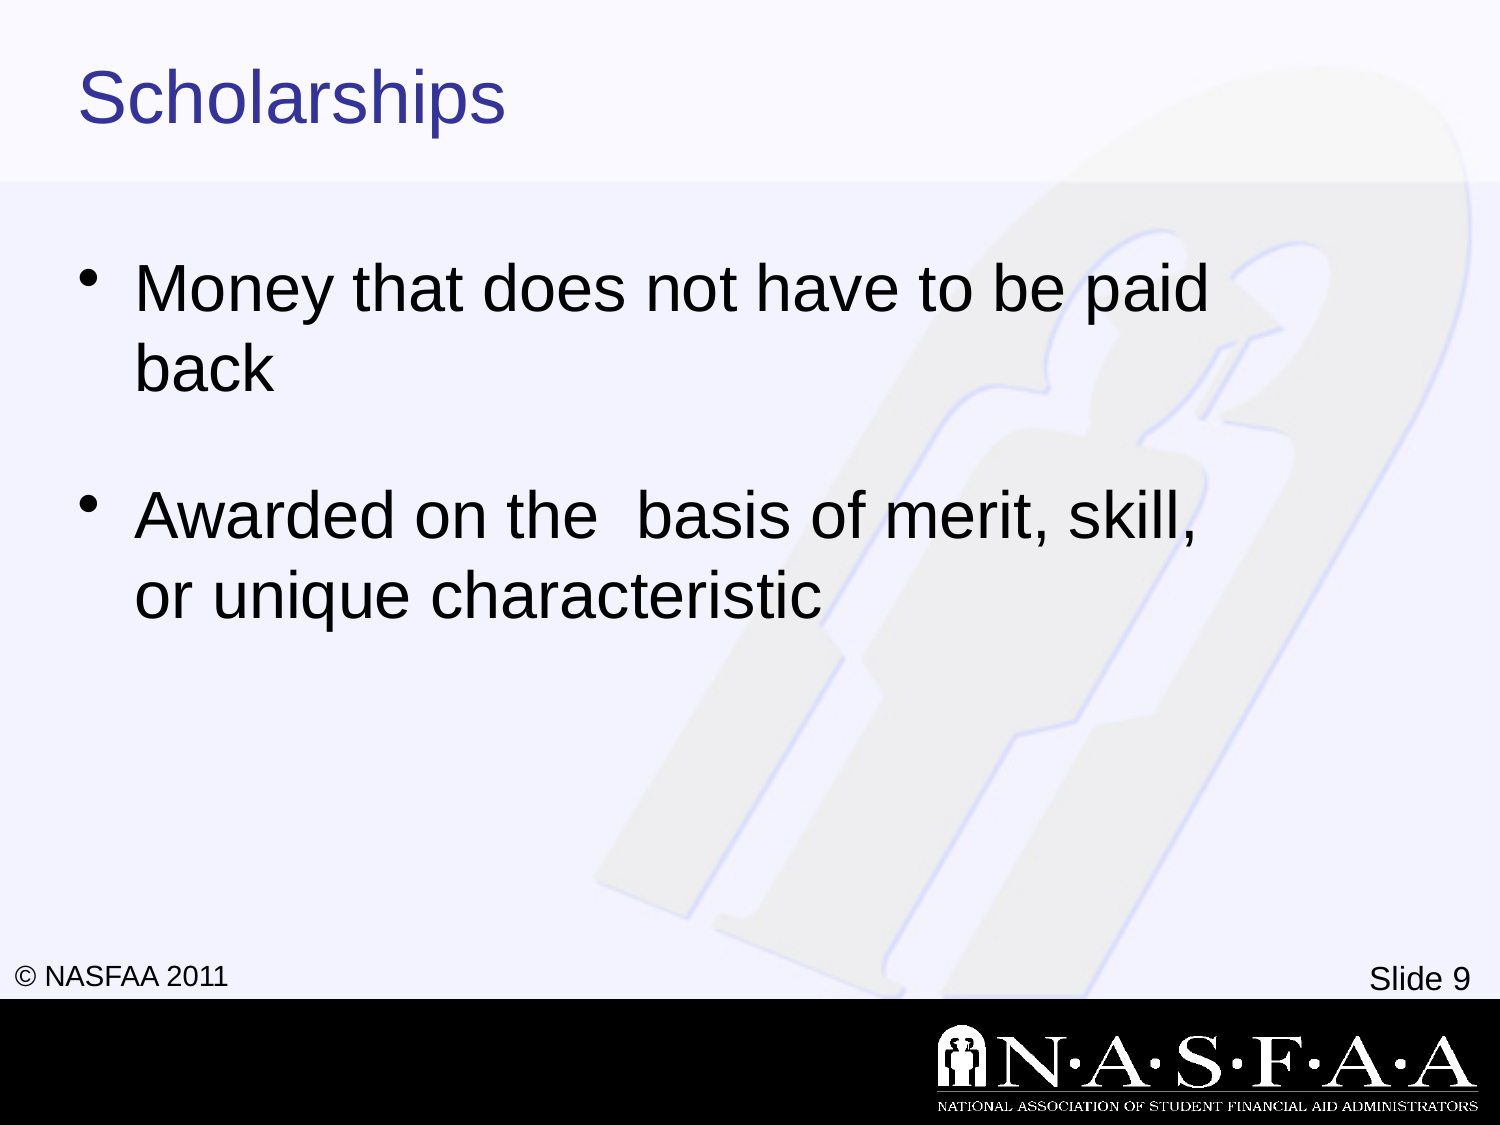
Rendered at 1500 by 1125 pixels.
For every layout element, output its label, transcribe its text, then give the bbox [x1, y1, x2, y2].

picture [937, 1025, 1479, 1111]
picture [0, 0, 1500, 999]
title Scholarships [62, 0, 1451, 188]
list Money that does not have to be paid back Awarded on the basis of merit, skill, or unique characteristic [62, 237, 1263, 938]
